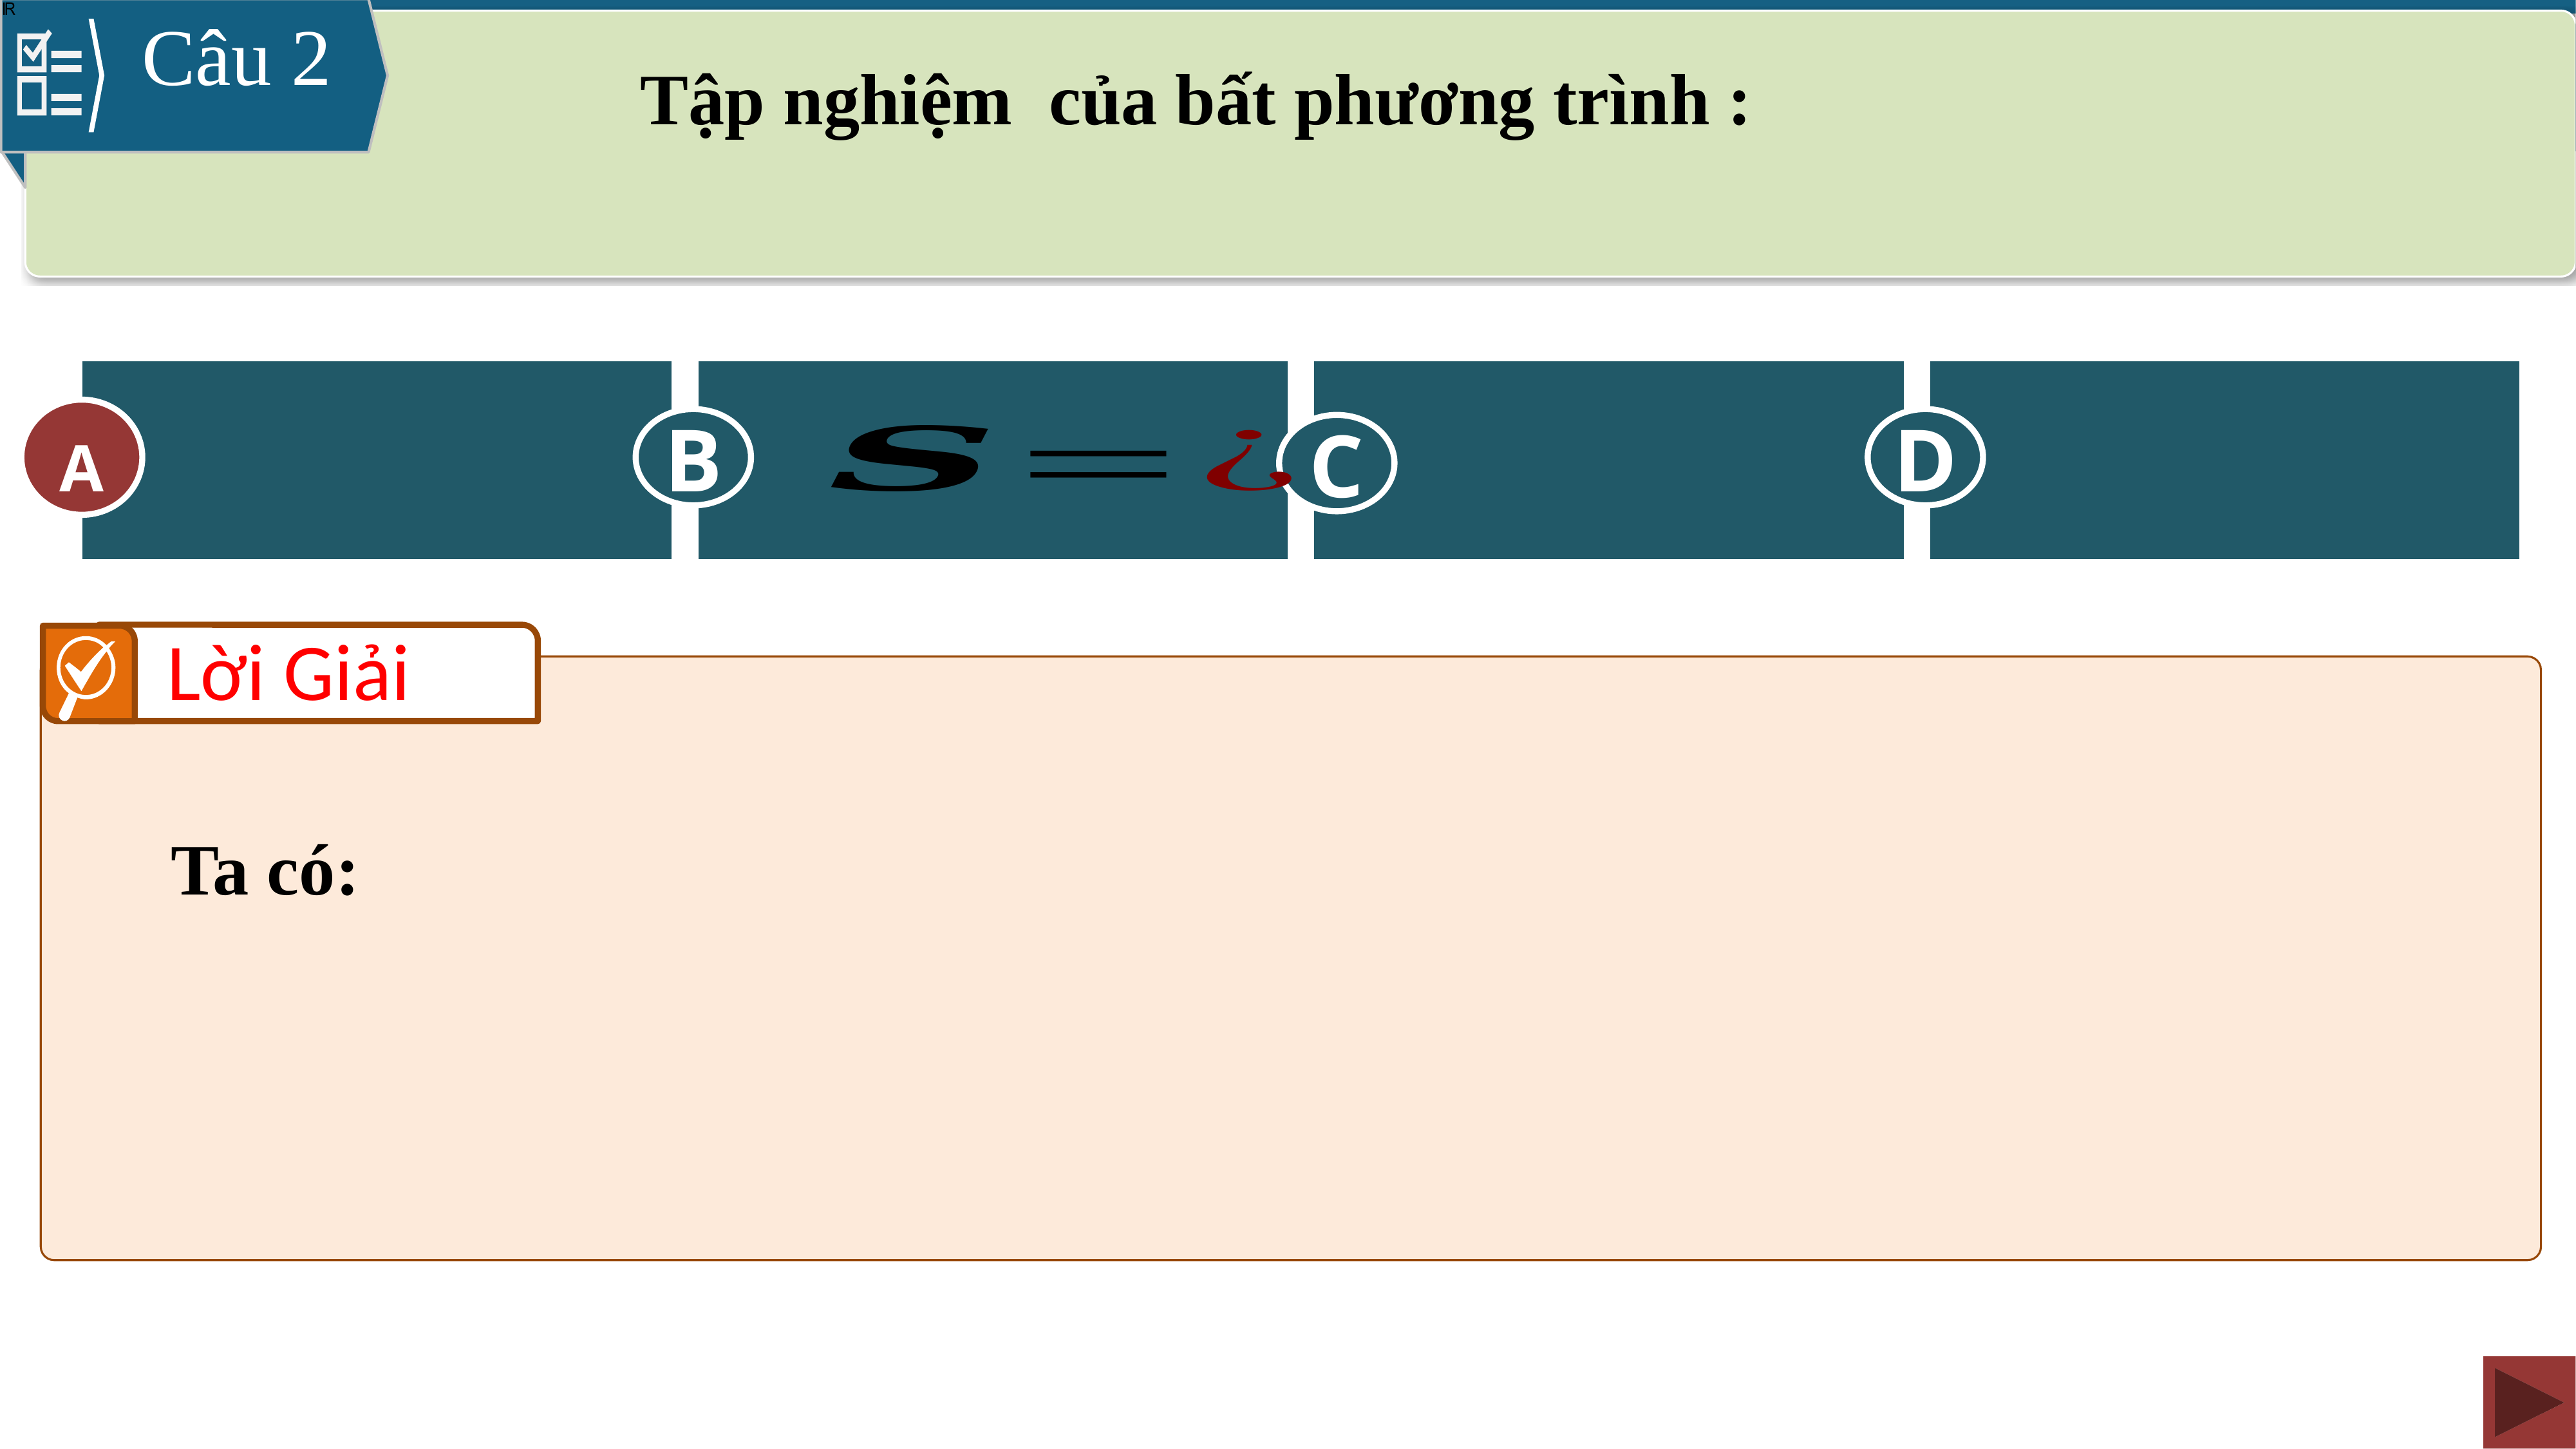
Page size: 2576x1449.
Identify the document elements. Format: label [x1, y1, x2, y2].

text_box [1, 0, 2576, 277]
text_box [41, 614, 2541, 1260]
text_box [2482, 1355, 2576, 1449]
text_box [19, 360, 2521, 561]
text_box [0, 0, 19, 19]
